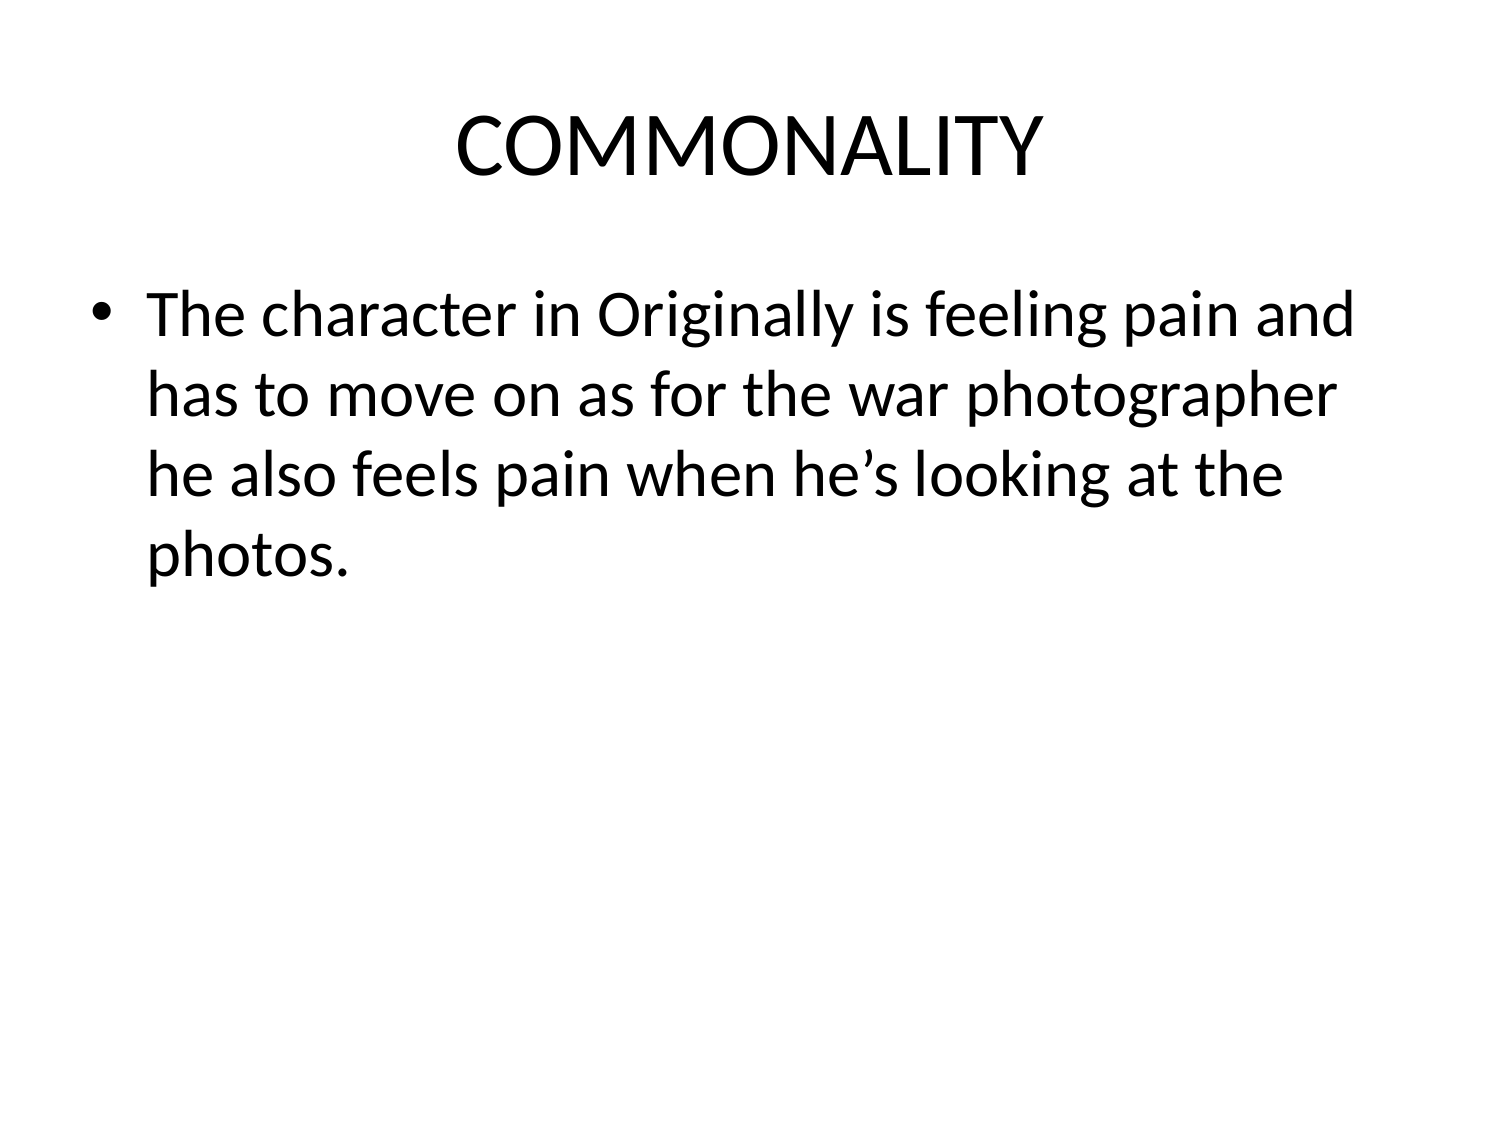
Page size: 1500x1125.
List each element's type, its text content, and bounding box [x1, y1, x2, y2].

title COMMONALITY [75, 45, 1425, 233]
list The character in Originally is feeling pain and has to move on as for the war photographer he also feels pain when he’s looking at the photos. [75, 262, 1425, 1005]
